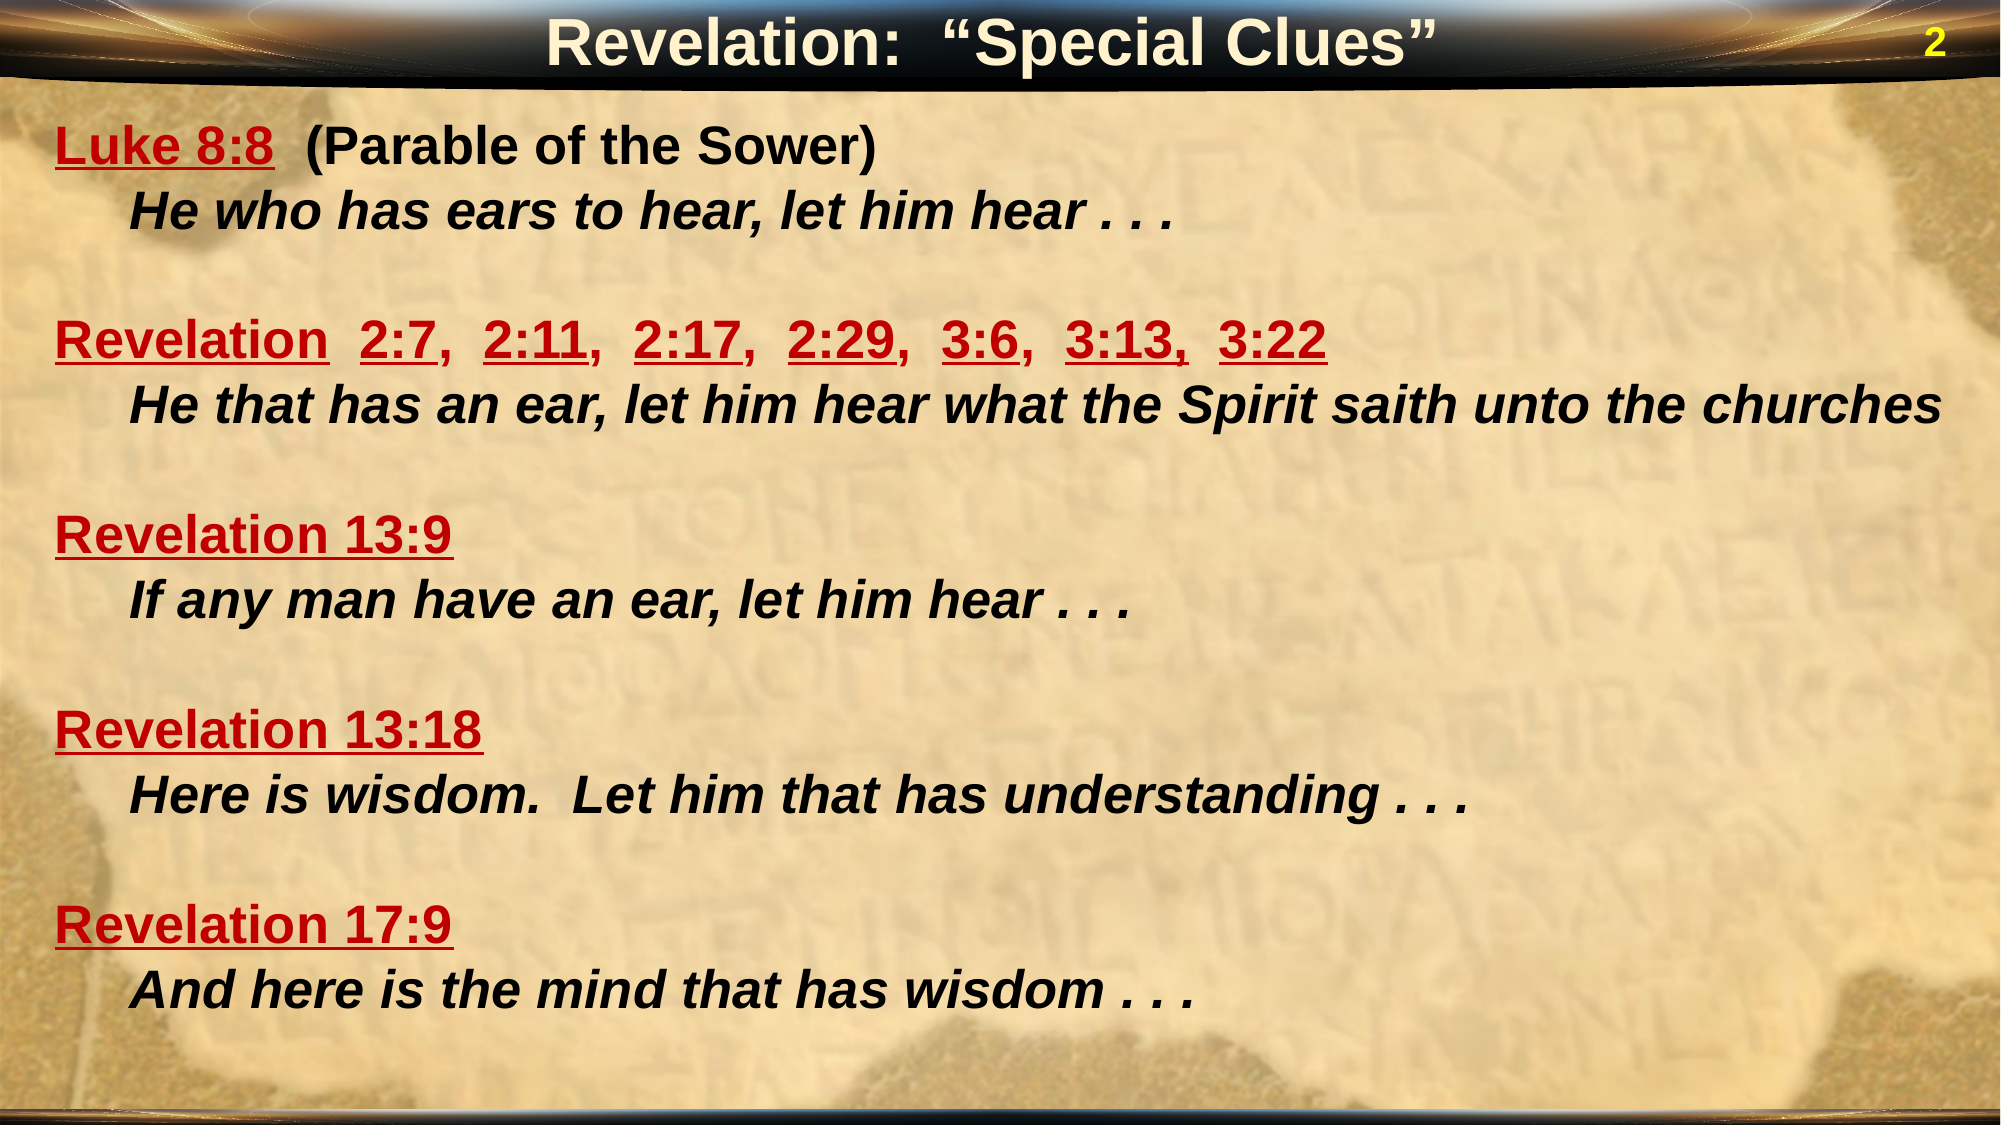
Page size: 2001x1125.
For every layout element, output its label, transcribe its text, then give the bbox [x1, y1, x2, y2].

text_box Luke 8:8 (Parable of the Sower) He who has ears to hear, let him hear . . . Revelation 2:7, 2:11, 2:17, 2:29, 3:6, 3:13, 3:22 He that has an ear, let him hear what the Spirit saith unto the churches Revelation 13:9 If any man have an ear, let him hear . . . Revelation 13:18 Here is wisdom. Let him that has understanding . . . Revelation 17:9 And here is the mind that has wisdom . . . [40, 102, 1965, 1027]
text_box Revelation: “Special Clues” [0, 0, 1994, 88]
picture [0, 0, 2001, 1125]
